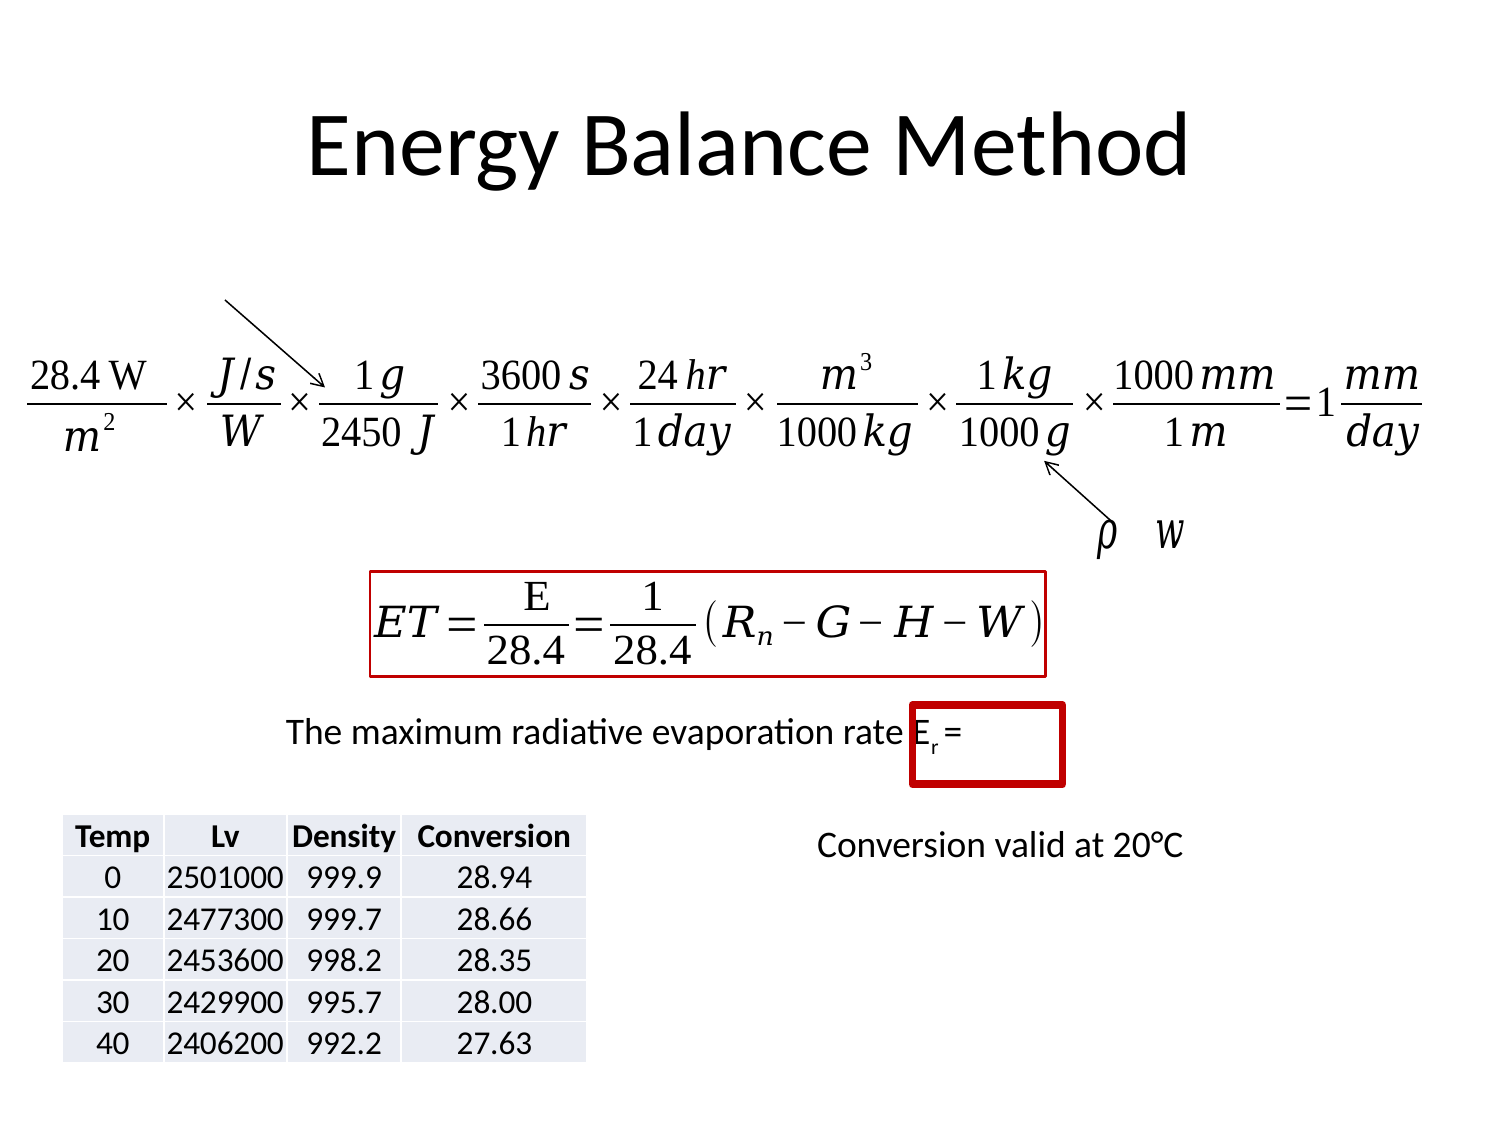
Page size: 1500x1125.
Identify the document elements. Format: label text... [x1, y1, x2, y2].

table_cell 2406200 [165, 1022, 286, 1062]
table_cell 2429900 [165, 981, 286, 1021]
table_cell 28.66 [402, 898, 586, 938]
table_cell 30 [63, 981, 163, 1021]
table_cell 28.00 [402, 981, 586, 1021]
table_cell 2501000 [165, 856, 286, 896]
table_cell 2477300 [165, 898, 286, 938]
table_header Conversion [402, 815, 586, 855]
table_cell 27.63 [402, 1022, 586, 1062]
table_cell 28.94 [402, 856, 586, 896]
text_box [1043, 460, 1113, 523]
table_cell 999.9 [288, 856, 400, 896]
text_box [224, 299, 326, 388]
table_cell 999.7 [288, 898, 400, 938]
table_header Density [288, 815, 400, 855]
table_cell 40 [63, 1022, 163, 1062]
table_cell 992.2 [288, 1022, 400, 1062]
table_cell 10 [63, 898, 163, 938]
text_box [910, 703, 1064, 786]
title Energy Balance Method [75, 45, 1425, 233]
table_cell 995.7 [288, 981, 400, 1021]
text_box Conversion valid at 20°C [802, 812, 1199, 873]
table_cell 0 [63, 856, 163, 896]
table_header Lv [165, 815, 286, 855]
table_cell 28.35 [402, 939, 586, 979]
table_cell 20 [63, 939, 163, 979]
table_header Temp [63, 815, 163, 855]
table_cell 998.2 [288, 939, 400, 979]
table_cell 2453600 [165, 939, 286, 979]
